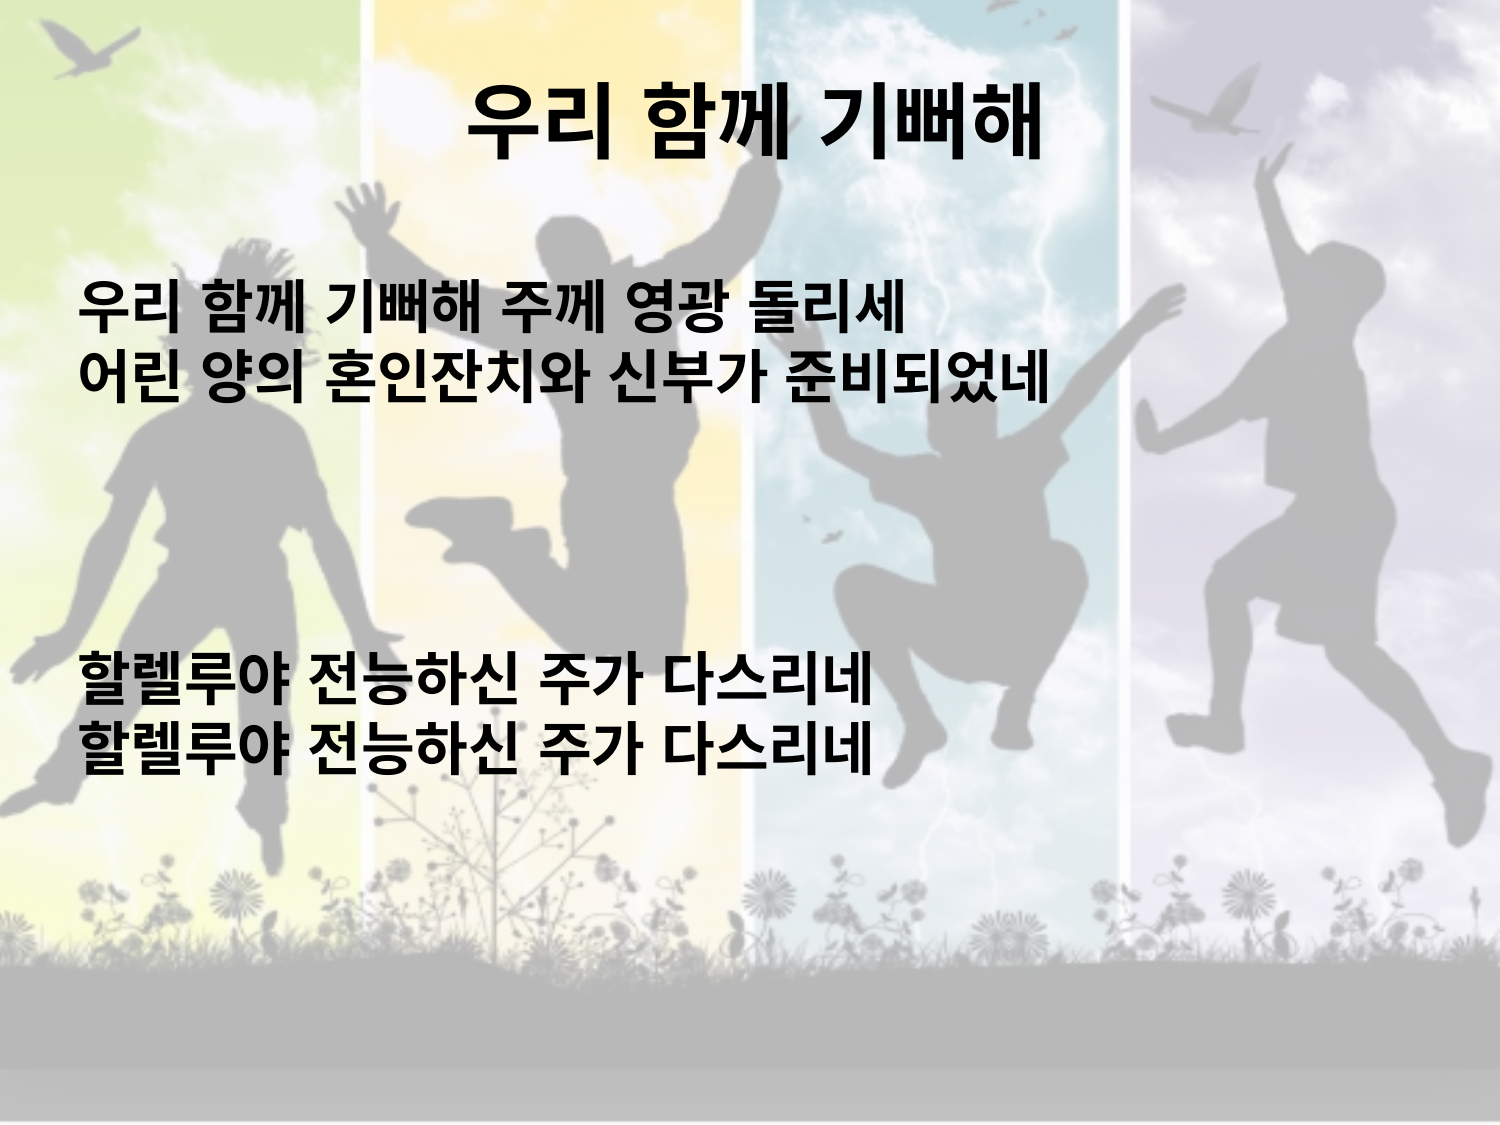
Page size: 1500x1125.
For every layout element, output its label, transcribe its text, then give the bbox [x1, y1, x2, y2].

title 우리 함께 기뻐해 [362, 50, 1150, 188]
subtitle 우리 함께 기뻐해 주께 영광 돌리세 어린 양의 혼인잔치와 신부가 준비되었네 할렐루야 전능하신 주가 다스리네 할렐루야 전능하신 주가 다스리네 [62, 262, 1188, 800]
